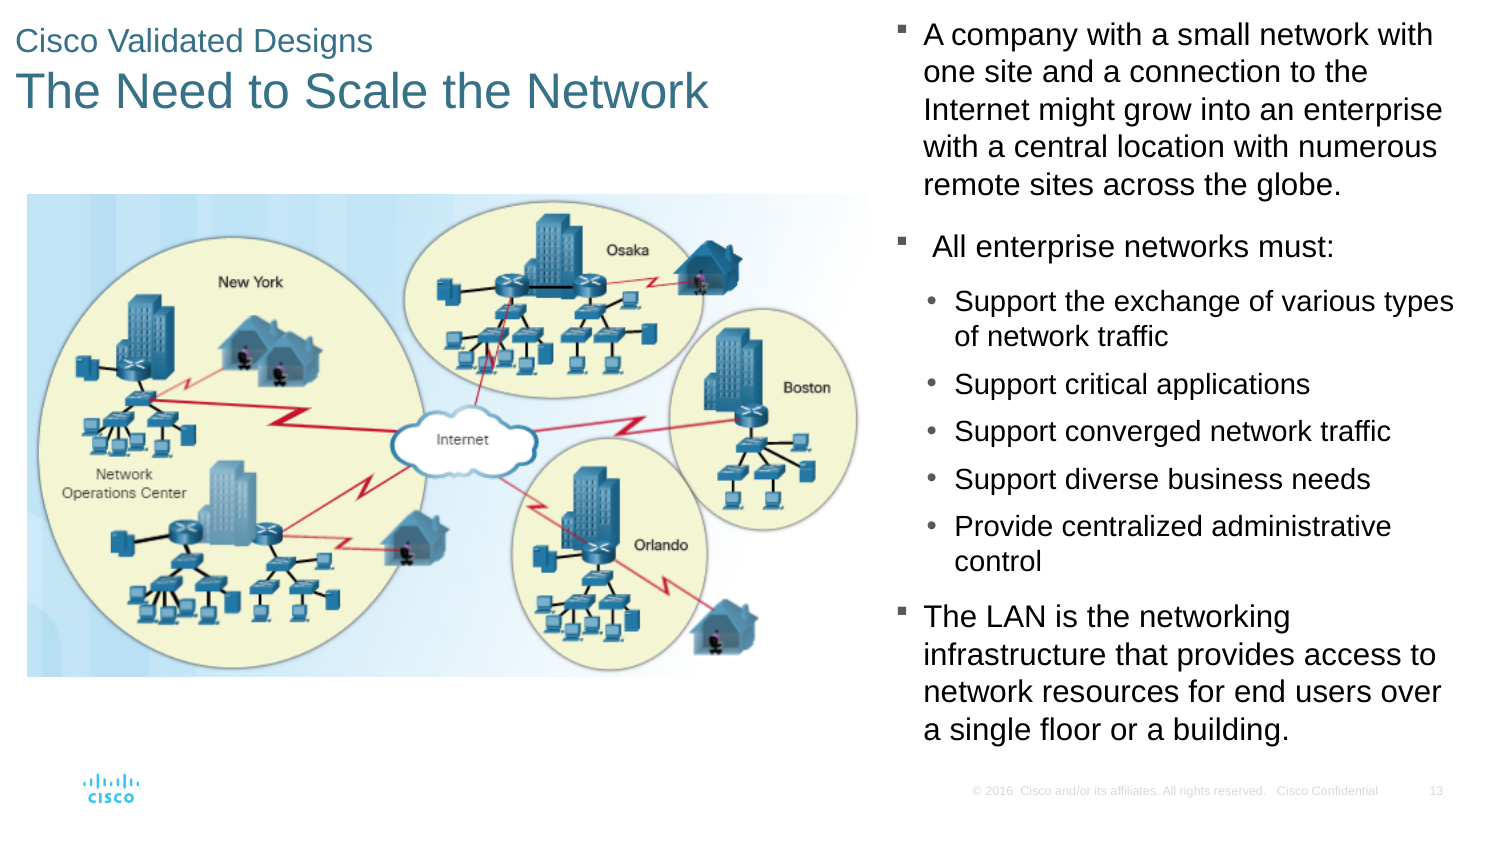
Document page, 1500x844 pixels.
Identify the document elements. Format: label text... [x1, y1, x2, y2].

list A company with a small network with one site and a connection to the Internet might grow into an enterprise with a central location with numerous remote sites across the globe. All enterprise networks must: Support the exchange of various types of network traffic Support critical applications Support converged network traffic Support diverse business needs Provide centralized administrative control The LAN is the networking infrastructure that provides access to network resources for end users over a single floor or a building. [880, 6, 1492, 777]
title Cisco Validated Designs The Need to Scale the Network [0, 6, 847, 131]
picture [27, 194, 868, 677]
